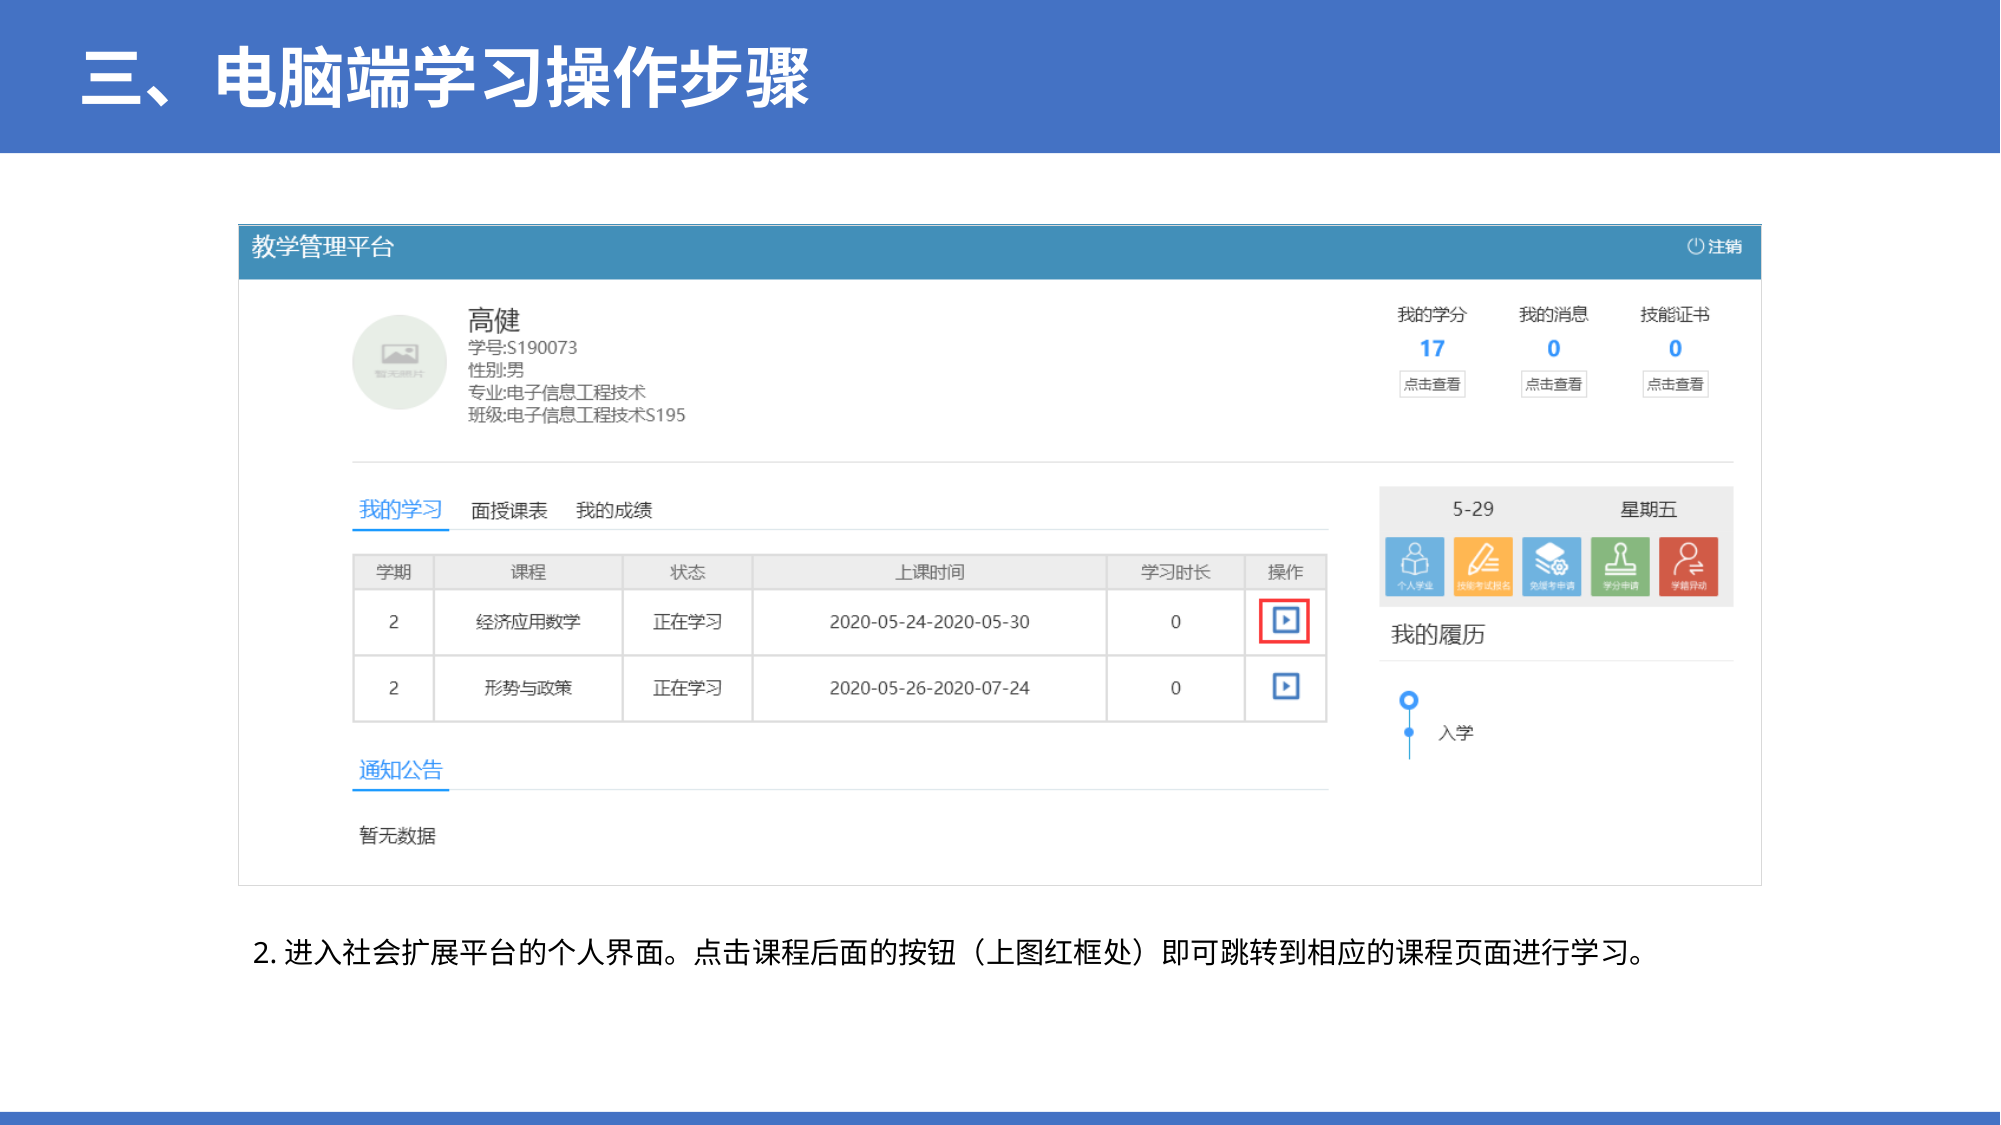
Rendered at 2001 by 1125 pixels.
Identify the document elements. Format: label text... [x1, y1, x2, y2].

text_box 2.进入社会扩展平台的个人界面。点击课程后面的按钮（上图红框处）即可跳转到相应的课程页面进行学习。 [238, 927, 1762, 977]
text_box 三、电脑端学习操作步骤 [63, 28, 828, 124]
text_box [0, 1111, 2000, 1125]
picture [238, 224, 1762, 886]
text_box [0, 0, 2000, 154]
